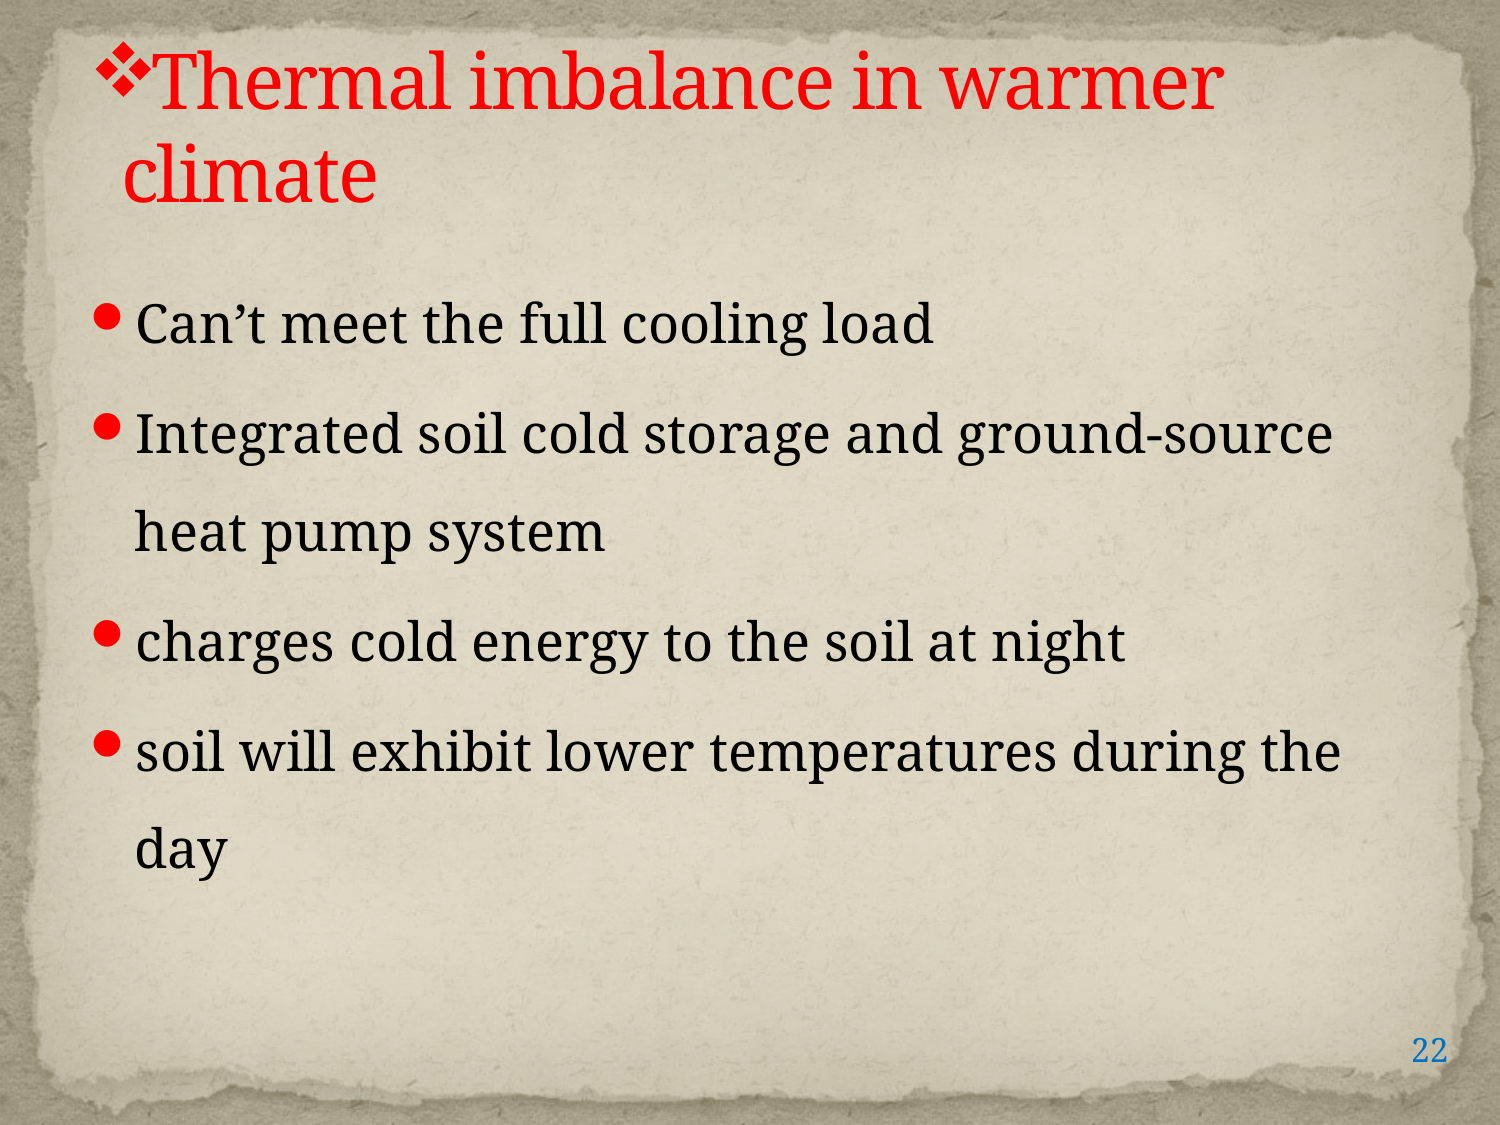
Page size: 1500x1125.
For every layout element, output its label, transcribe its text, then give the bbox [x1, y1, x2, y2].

slide_number 22 [1379, 1014, 1480, 1089]
list Can’t meet the full cooling load Integrated soil cold storage and ground-source heat pump system charges cold energy to the soil at night soil will exhibit lower temperatures during the day [75, 249, 1425, 1000]
title Thermal imbalance in warmer climate [74, 24, 1425, 225]
